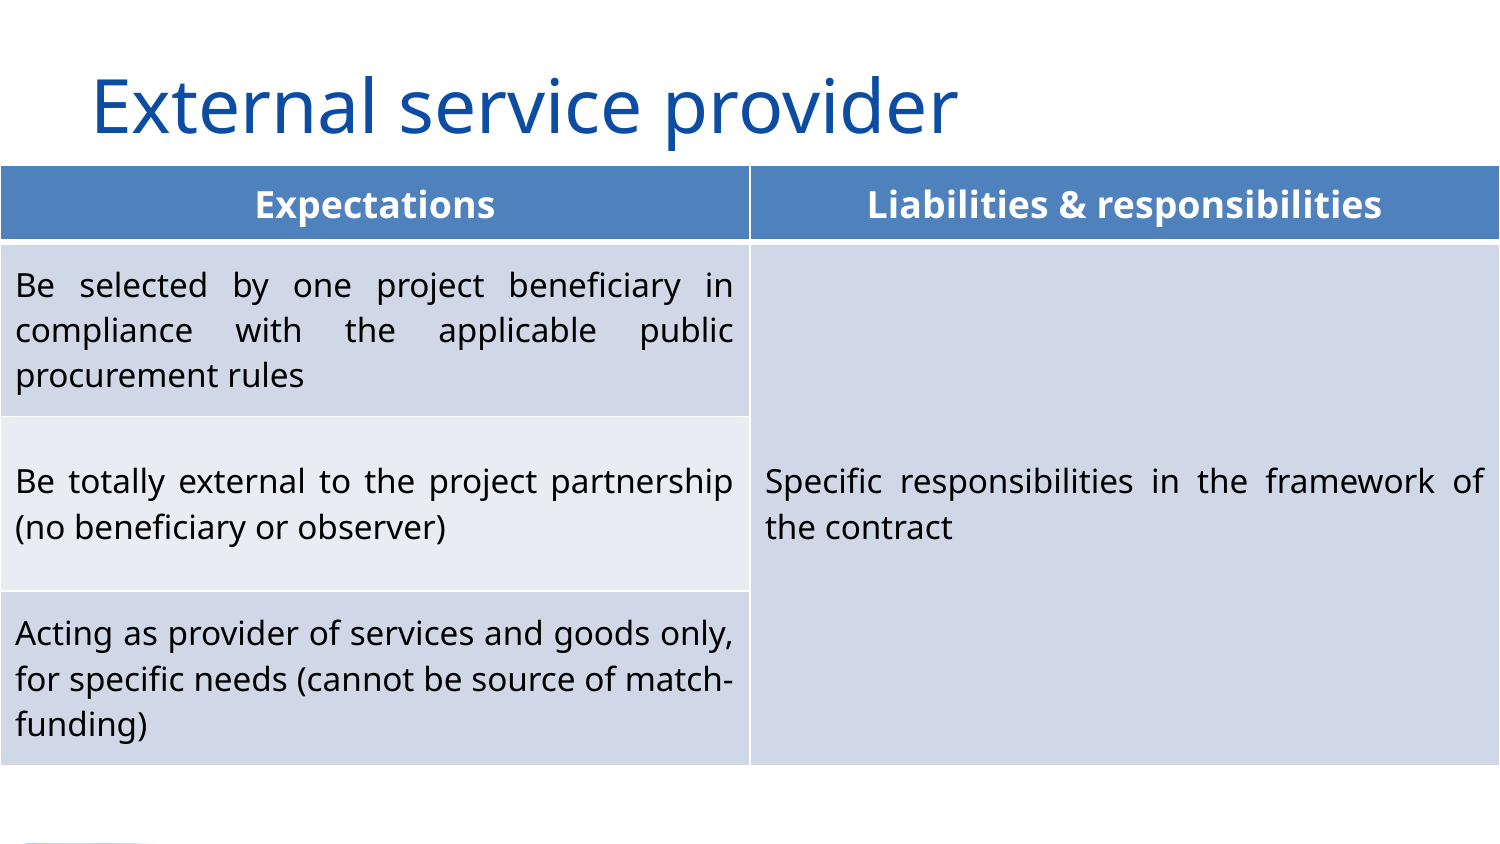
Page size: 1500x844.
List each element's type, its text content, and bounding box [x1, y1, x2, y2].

text_box [0, 766, 1500, 844]
table_cell Specific responsibilities in the framework of the contract [751, 245, 1499, 765]
table_header Liabilities & responsibilities [751, 166, 1499, 239]
table_cell Acting as provider of services and goods only, for specific needs (cannot be source of match-funding) [1, 592, 749, 765]
table_cell Be selected by one project beneficiary in compliance with the applicable public procurement rules [1, 245, 749, 416]
title External service provider [74, 33, 1426, 164]
table_header Expectations [1, 166, 749, 239]
table_cell Be totally external to the project partnership (no beneficiary or observer) [1, 417, 749, 590]
